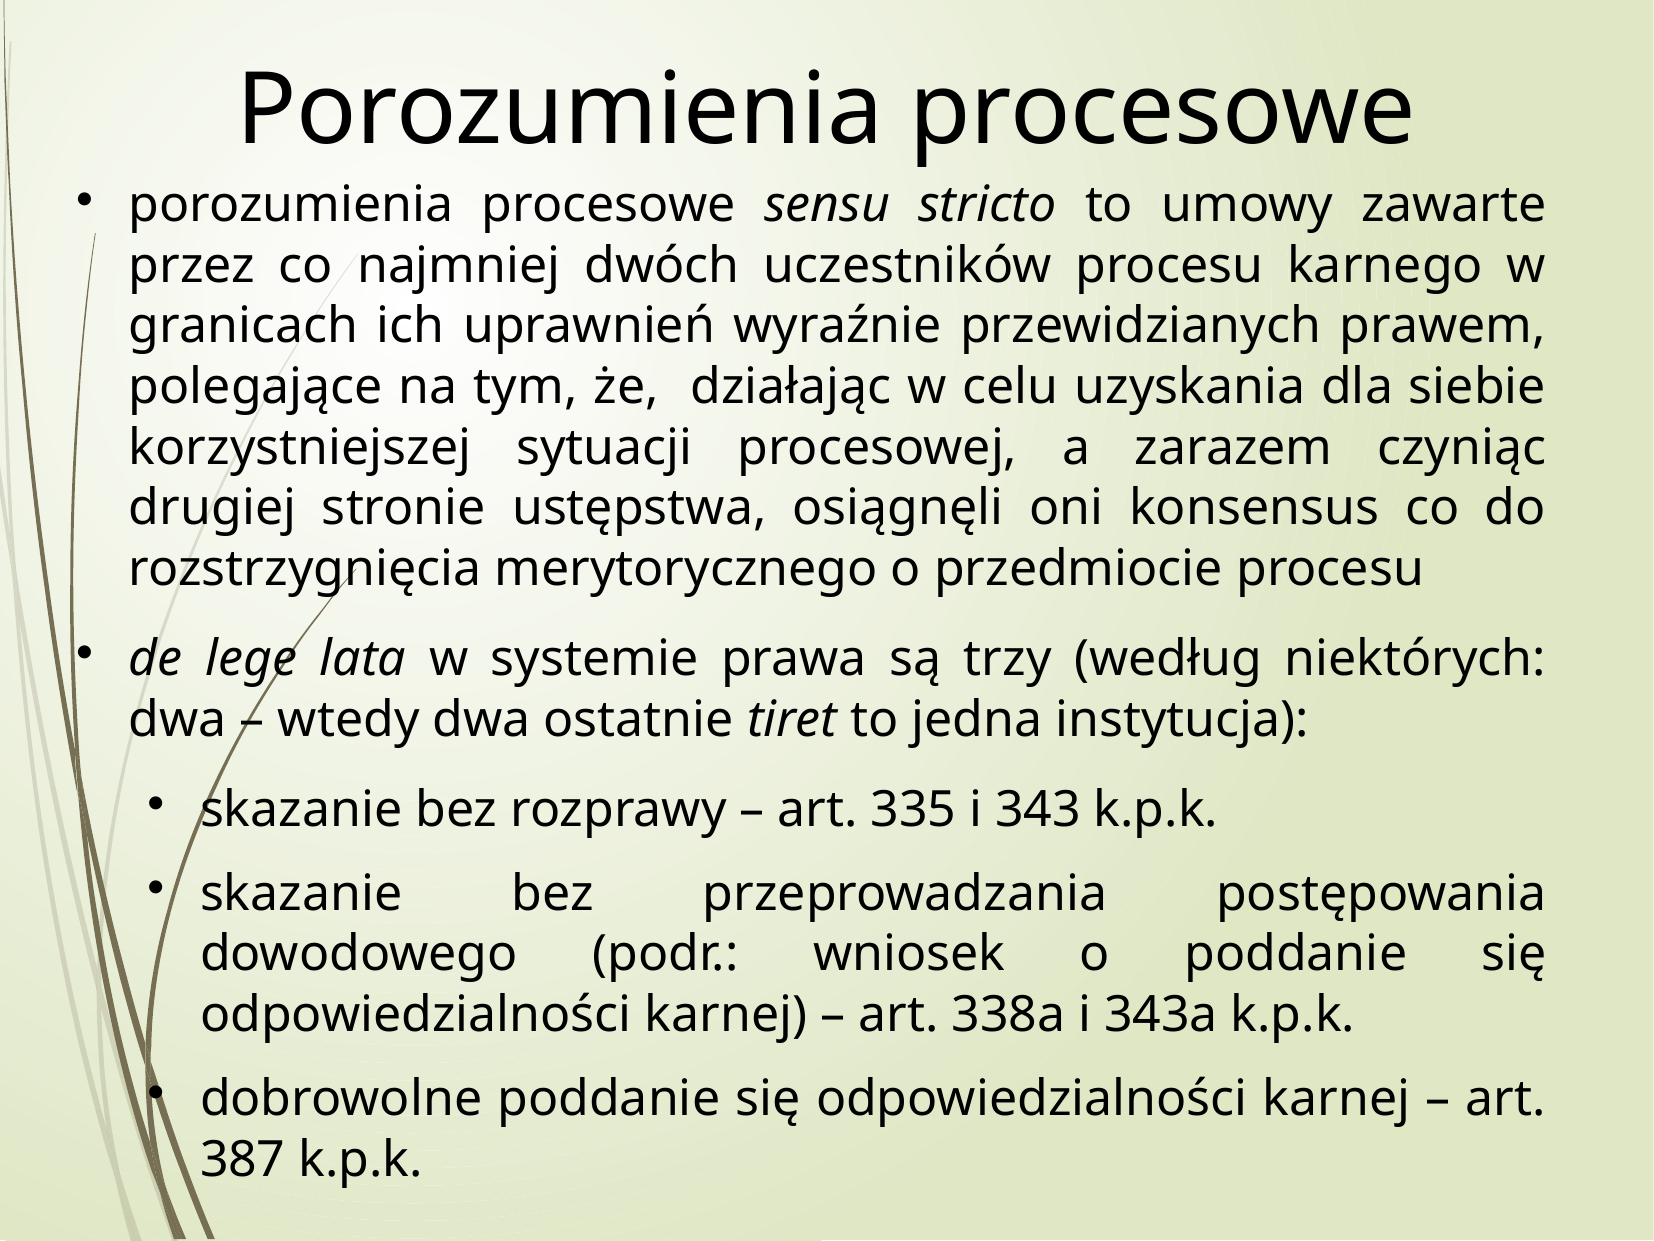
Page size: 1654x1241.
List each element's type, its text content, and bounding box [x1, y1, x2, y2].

text_box porozumienia procesowe sensu stricto to umowy zawarte przez co najmniej dwóch uczestników procesu karnego w granicach ich uprawnień wyraźnie przewidzianych prawem, polegające na tym, że, działając w celu uzyskania dla siebie korzystniejszej sytuacji procesowej, a zarazem czyniąc drugiej stronie ustępstwa, osiągnęli oni konsensus co do rozstrzygnięcia merytorycznego o przedmiocie procesu de lege lata w systemie prawa są trzy (według niektórych: dwa – wtedy dwa ostatnie tiret to jedna instytucja): skazanie bez rozprawy – art. 335 i 343 k.p.k. skazanie bez przeprowadzania postępowania dowodowego (podr.: wniosek o poddanie się odpowiedzialności karnej) – art. 338a i 343a k.p.k. dobrowolne poddanie się odpowiedzialności karnej – art. 387 k.p.k. [58, 171, 1547, 1169]
text_box Porozumienia procesowe [82, 0, 1571, 207]
